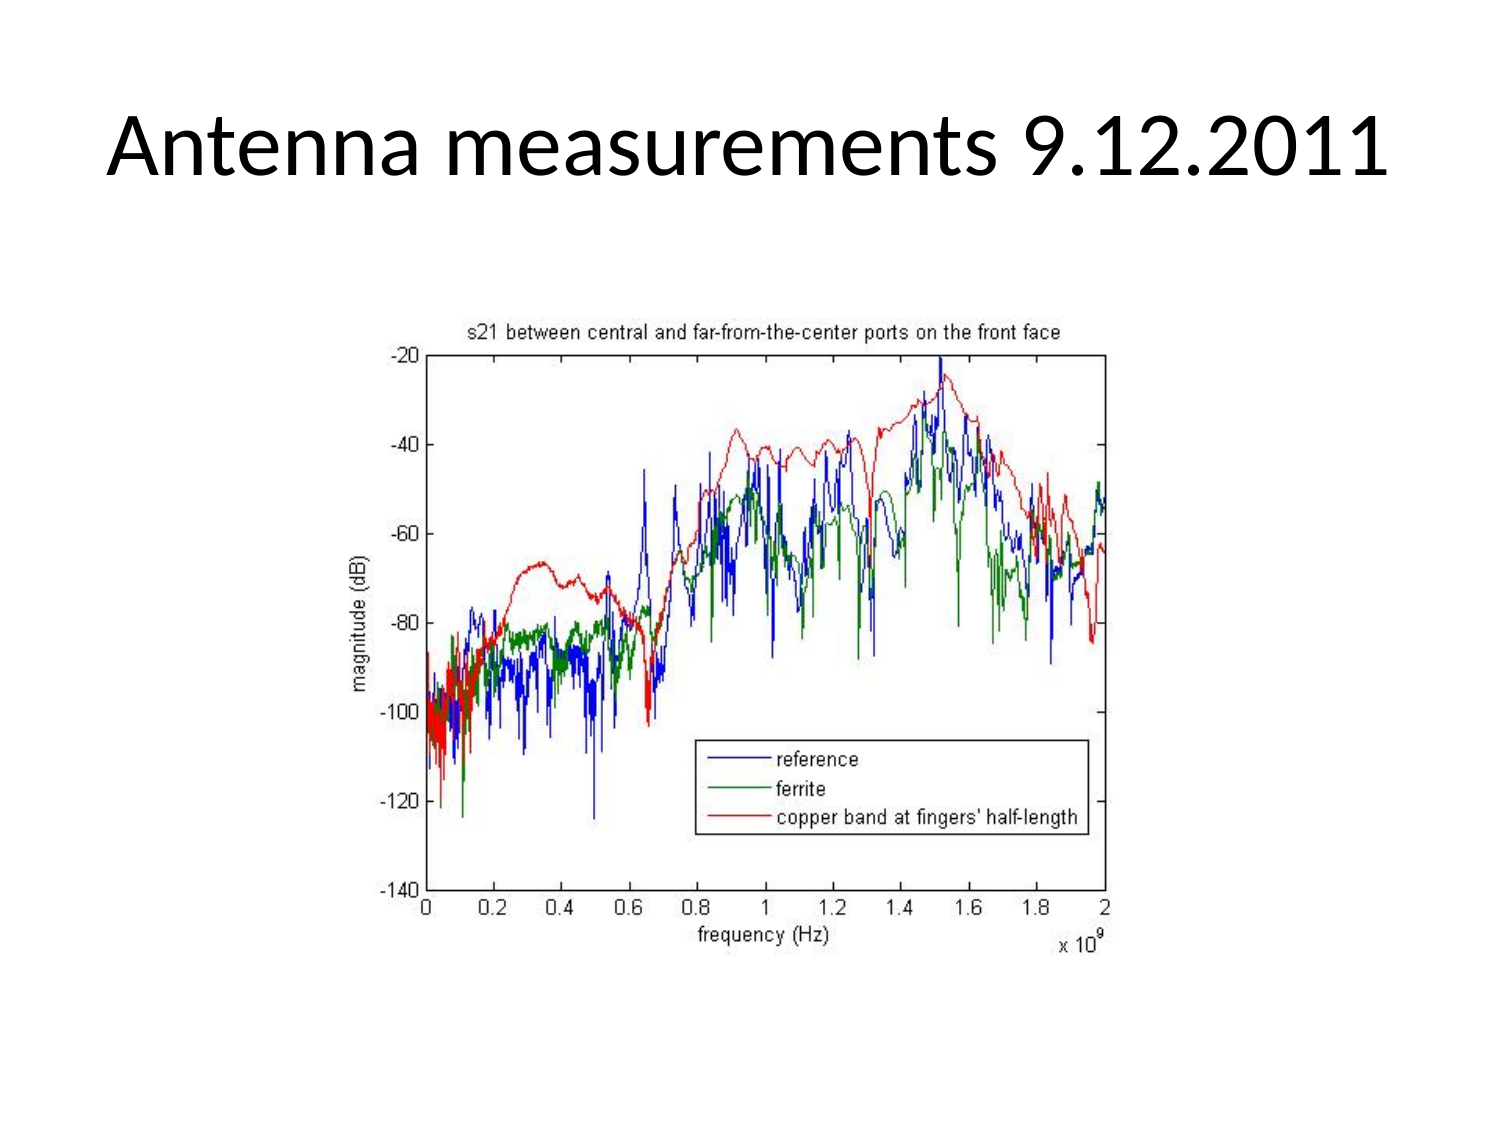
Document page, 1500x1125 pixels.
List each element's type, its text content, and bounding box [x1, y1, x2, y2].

title Antenna measurements 9.12.2011 [75, 45, 1425, 233]
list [312, 305, 1188, 963]
